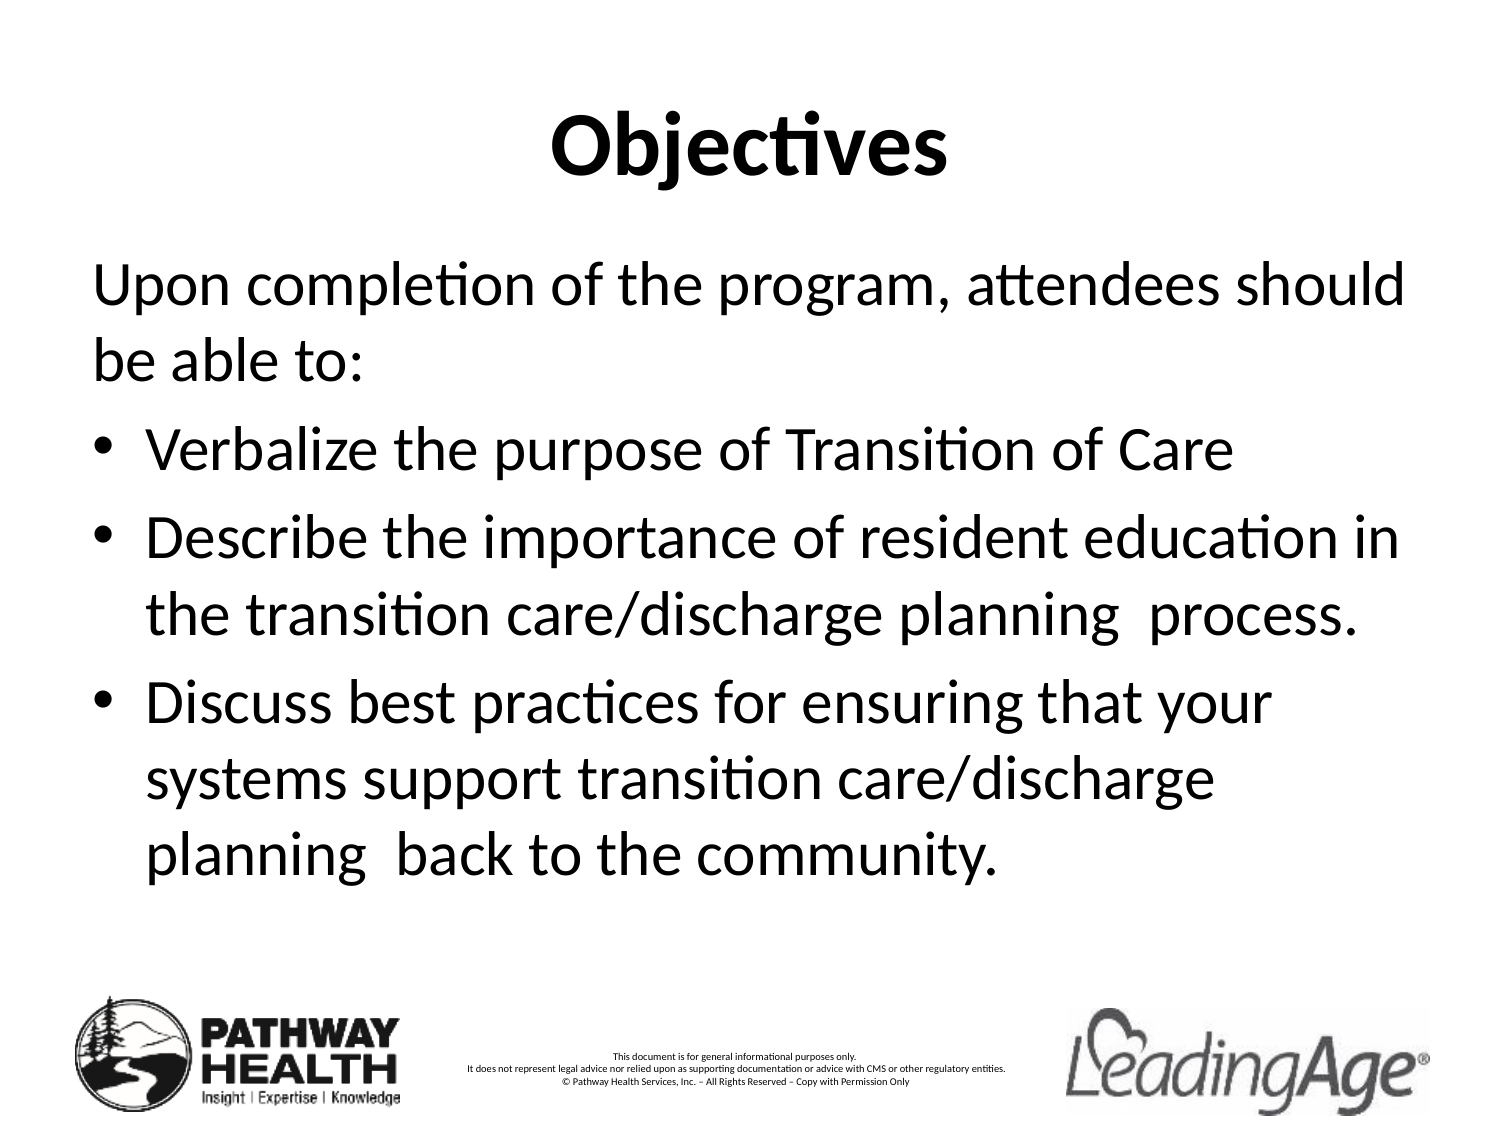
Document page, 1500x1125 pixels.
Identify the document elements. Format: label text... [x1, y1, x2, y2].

picture [75, 995, 400, 1112]
list Upon completion of the program, attendees should be able to: Verbalize the purpose of Transition of Care Describe the importance of resident education in the transition care/discharge planning process. Discuss best practices for ensuring that your systems support transition care/discharge planning back to the community. [77, 234, 1428, 978]
title Objectives [75, 45, 1425, 233]
picture [1066, 1008, 1430, 1116]
